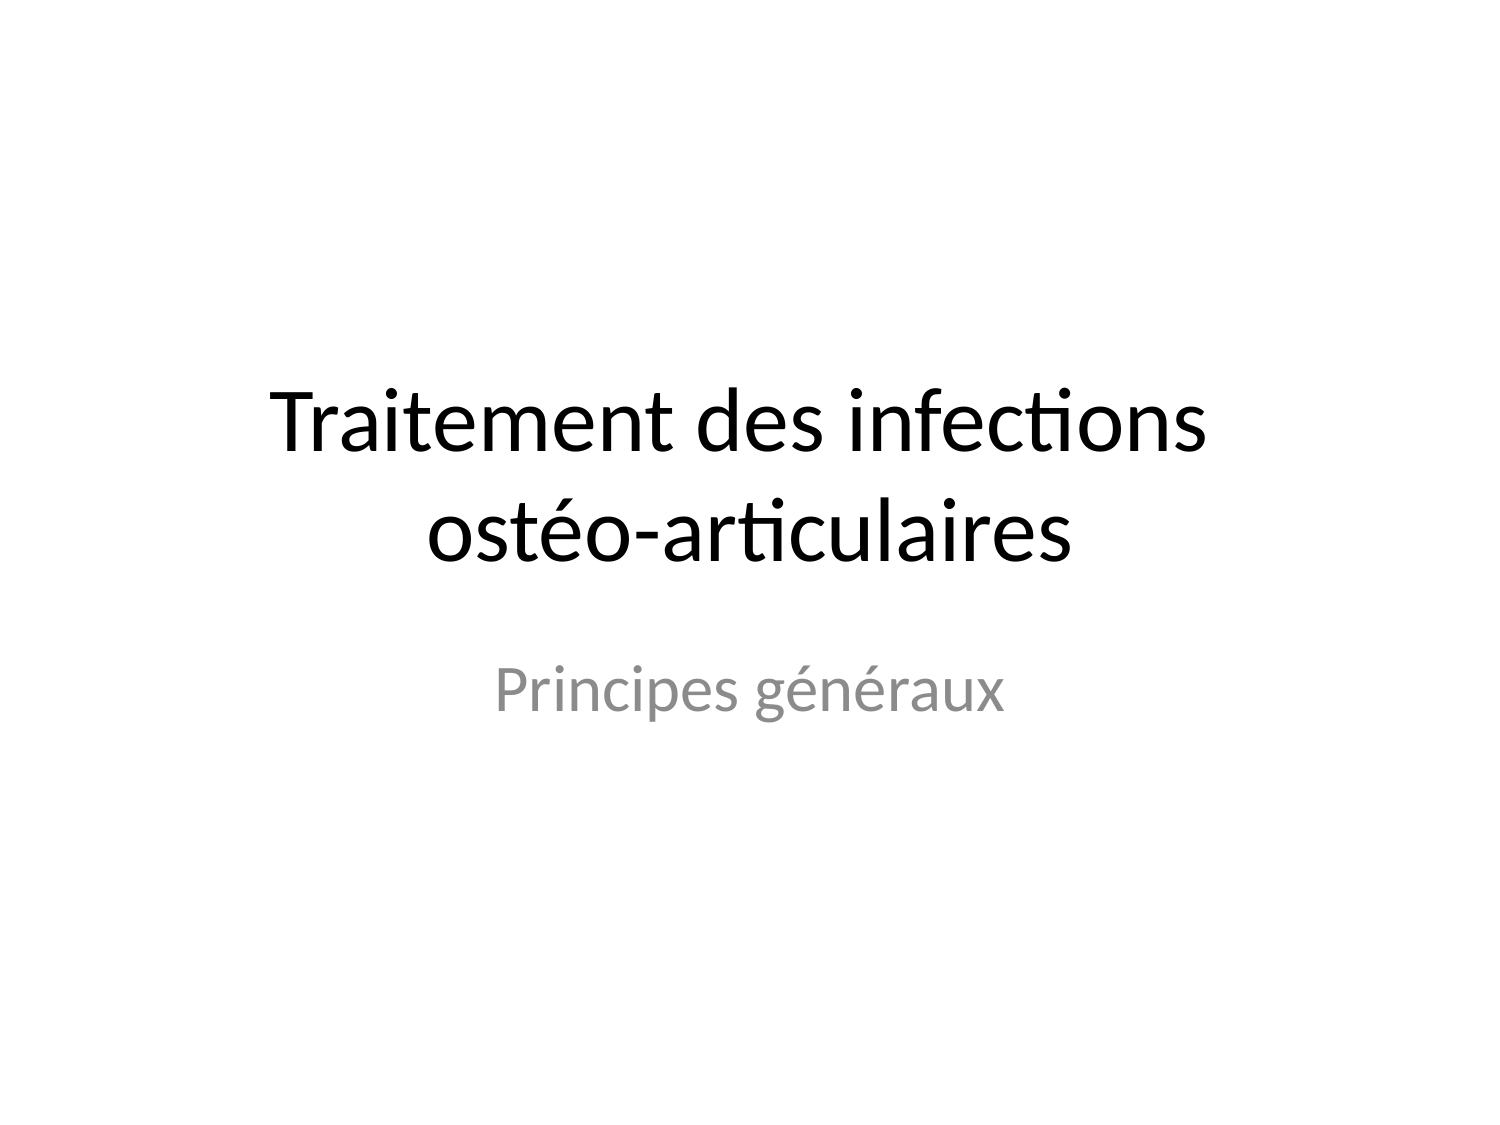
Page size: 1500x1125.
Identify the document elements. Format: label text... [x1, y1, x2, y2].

subtitle Principes généraux [225, 637, 1275, 925]
title Traitement des infections ostéo-articulaires [112, 349, 1388, 591]
